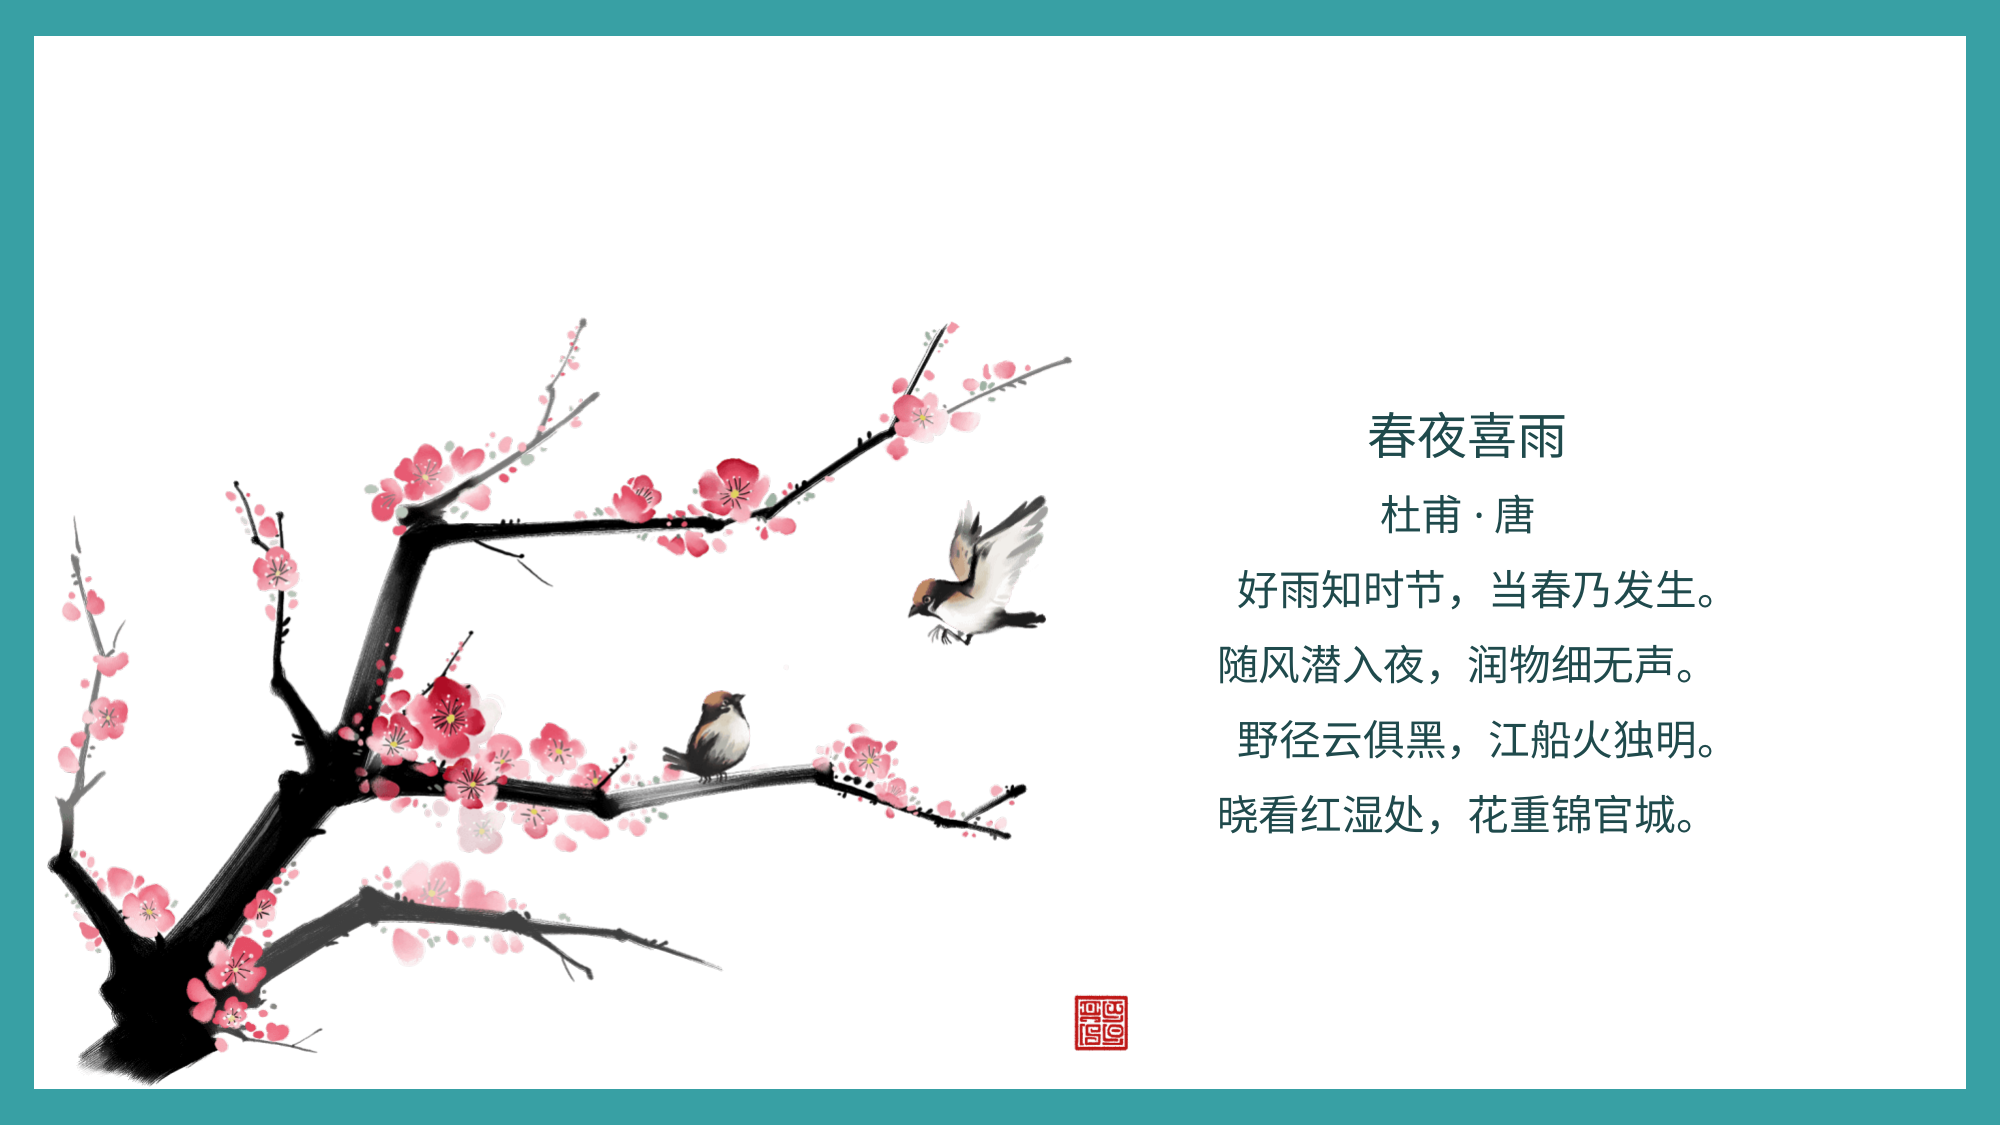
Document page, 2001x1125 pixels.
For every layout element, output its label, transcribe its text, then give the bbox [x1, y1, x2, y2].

picture [24, 270, 1177, 1105]
text_box 春夜喜雨 杜甫·唐 好雨知时节，当春乃发生。随风潜入夜，润物细无声。 野径云俱黑，江船火独明。晓看红湿处，花重锦官城。 [1177, 366, 1759, 847]
